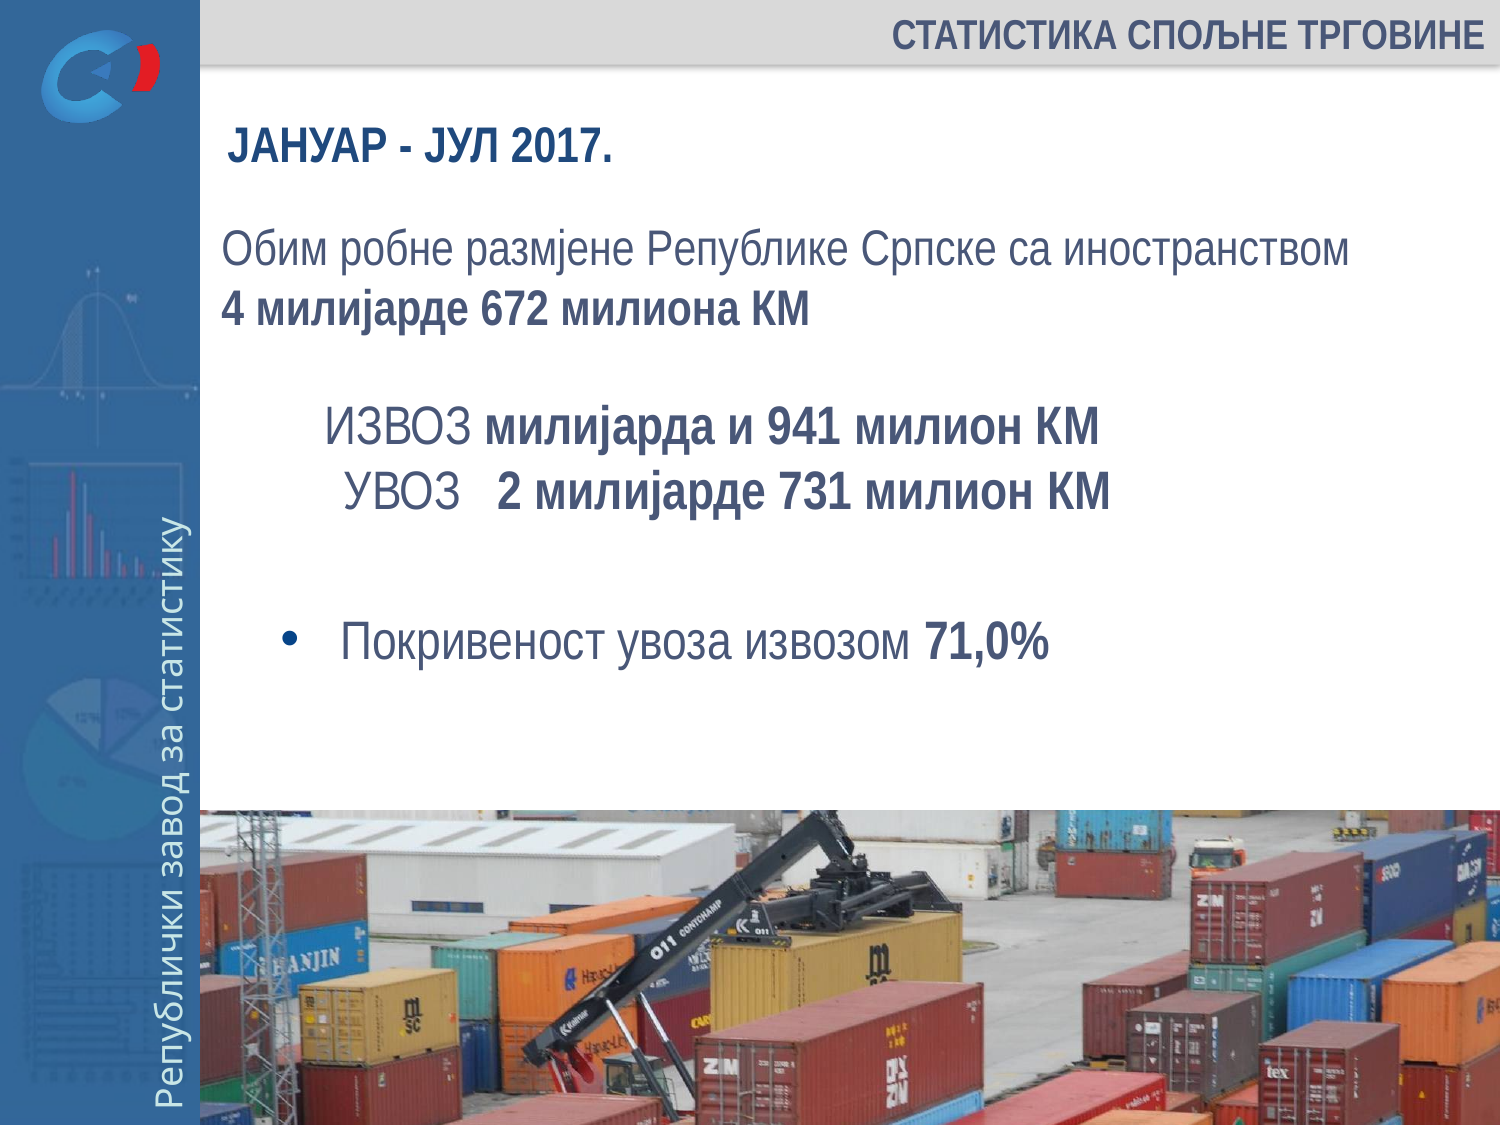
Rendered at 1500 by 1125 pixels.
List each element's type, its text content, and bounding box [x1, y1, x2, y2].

text_box СТАТИСТИКА СПОЉНЕ ТРГОВИНЕ [202, 1, 1500, 65]
text_box Обим робне размјене Републике Српске са иностранством 4 милијарде 672 милиона КМ ИЗВОЗ милијарда и 941 милион КМ УВОЗ 2 милијардe 731 милион КМ [206, 208, 1500, 588]
text_box ЈАНУАР - ЈУЛ 2017. [212, 104, 640, 180]
picture [0, 0, 1500, 1125]
text_box Покривеност увоза извозом 71,0% [265, 597, 1388, 738]
